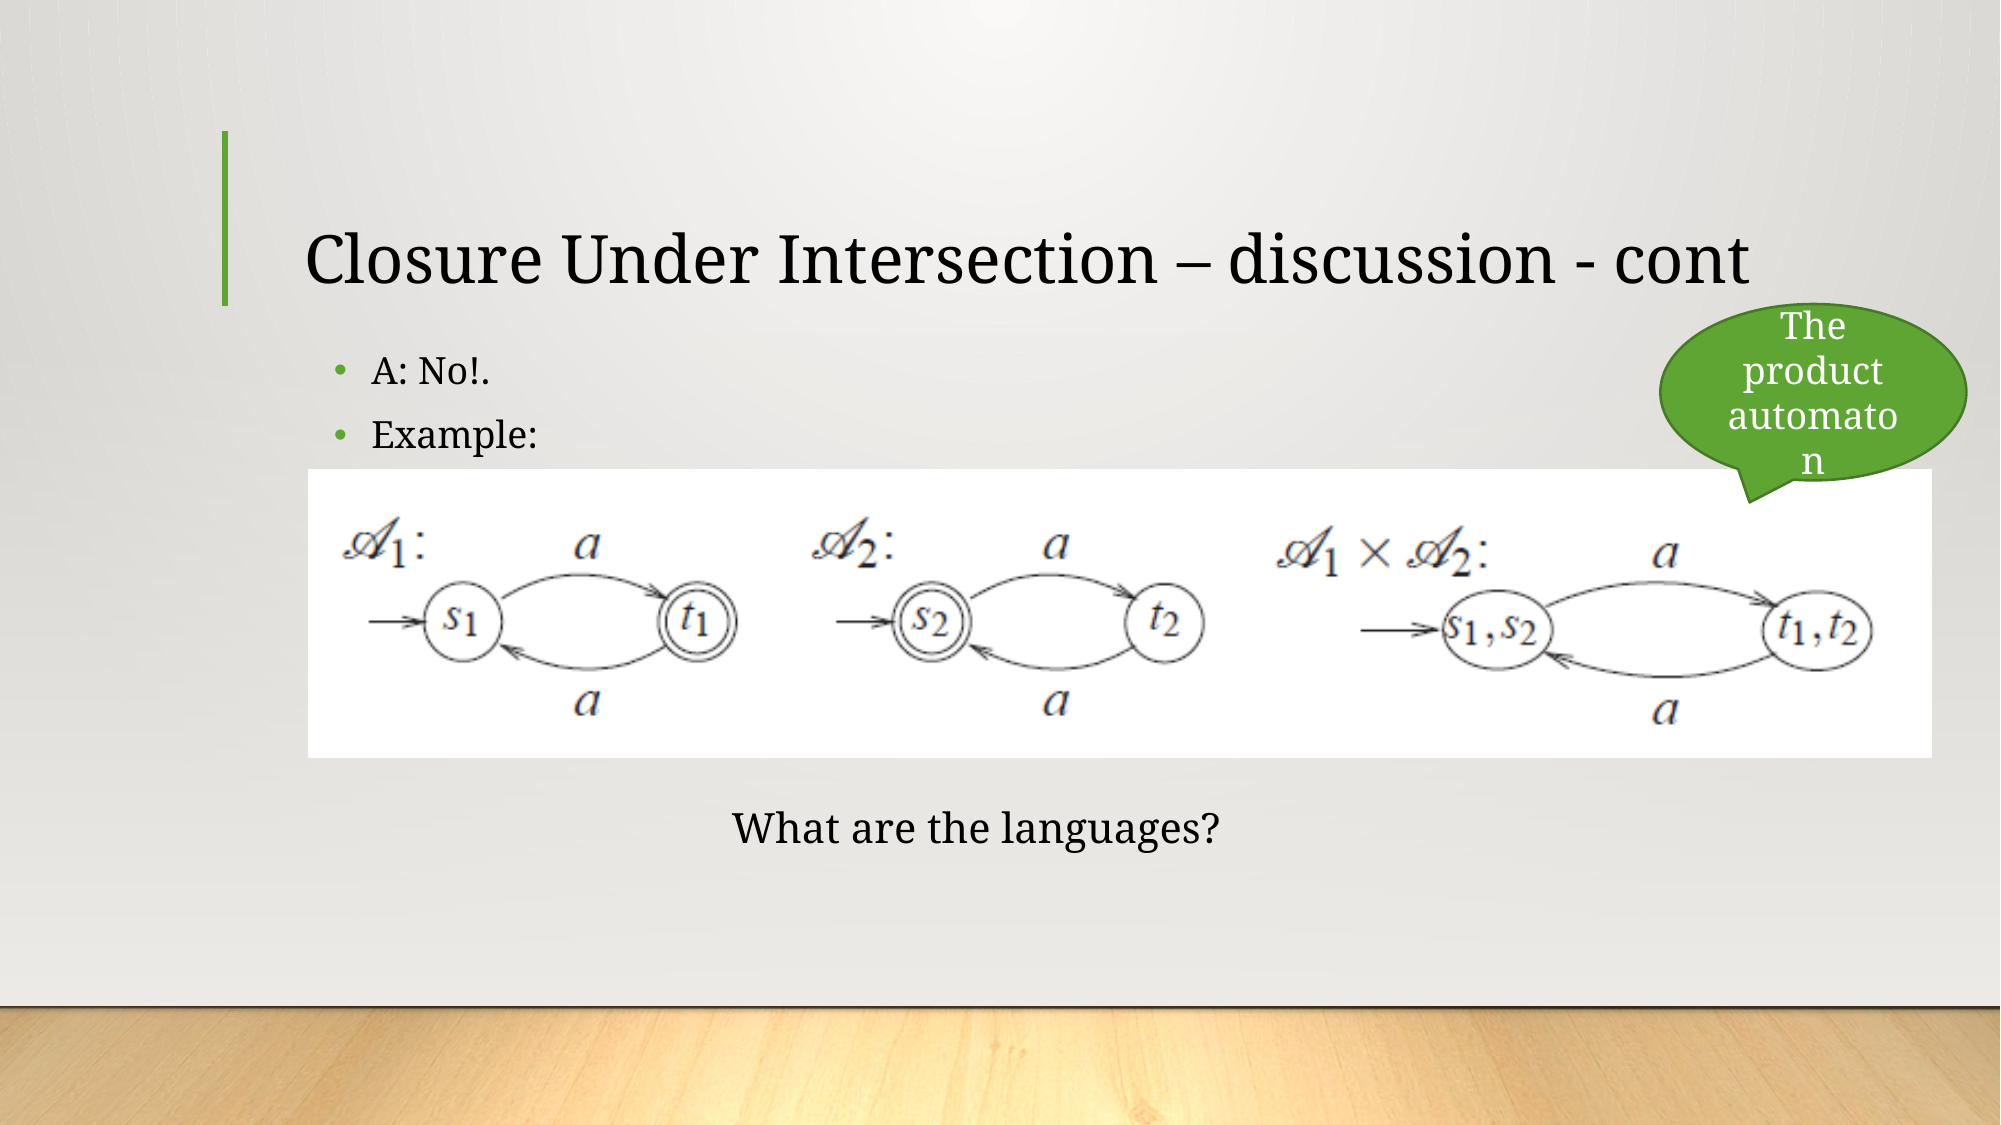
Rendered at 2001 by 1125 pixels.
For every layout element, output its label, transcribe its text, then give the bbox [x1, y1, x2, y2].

text_box What are the languages? [716, 794, 1814, 859]
list A: No!. Example: [243, 330, 1806, 897]
title Closure Under Intersection – discussion - cont [251, 131, 1814, 305]
picture [308, 469, 1932, 758]
text_box The product automaton [1659, 302, 1968, 469]
picture [0, 1006, 2000, 1125]
